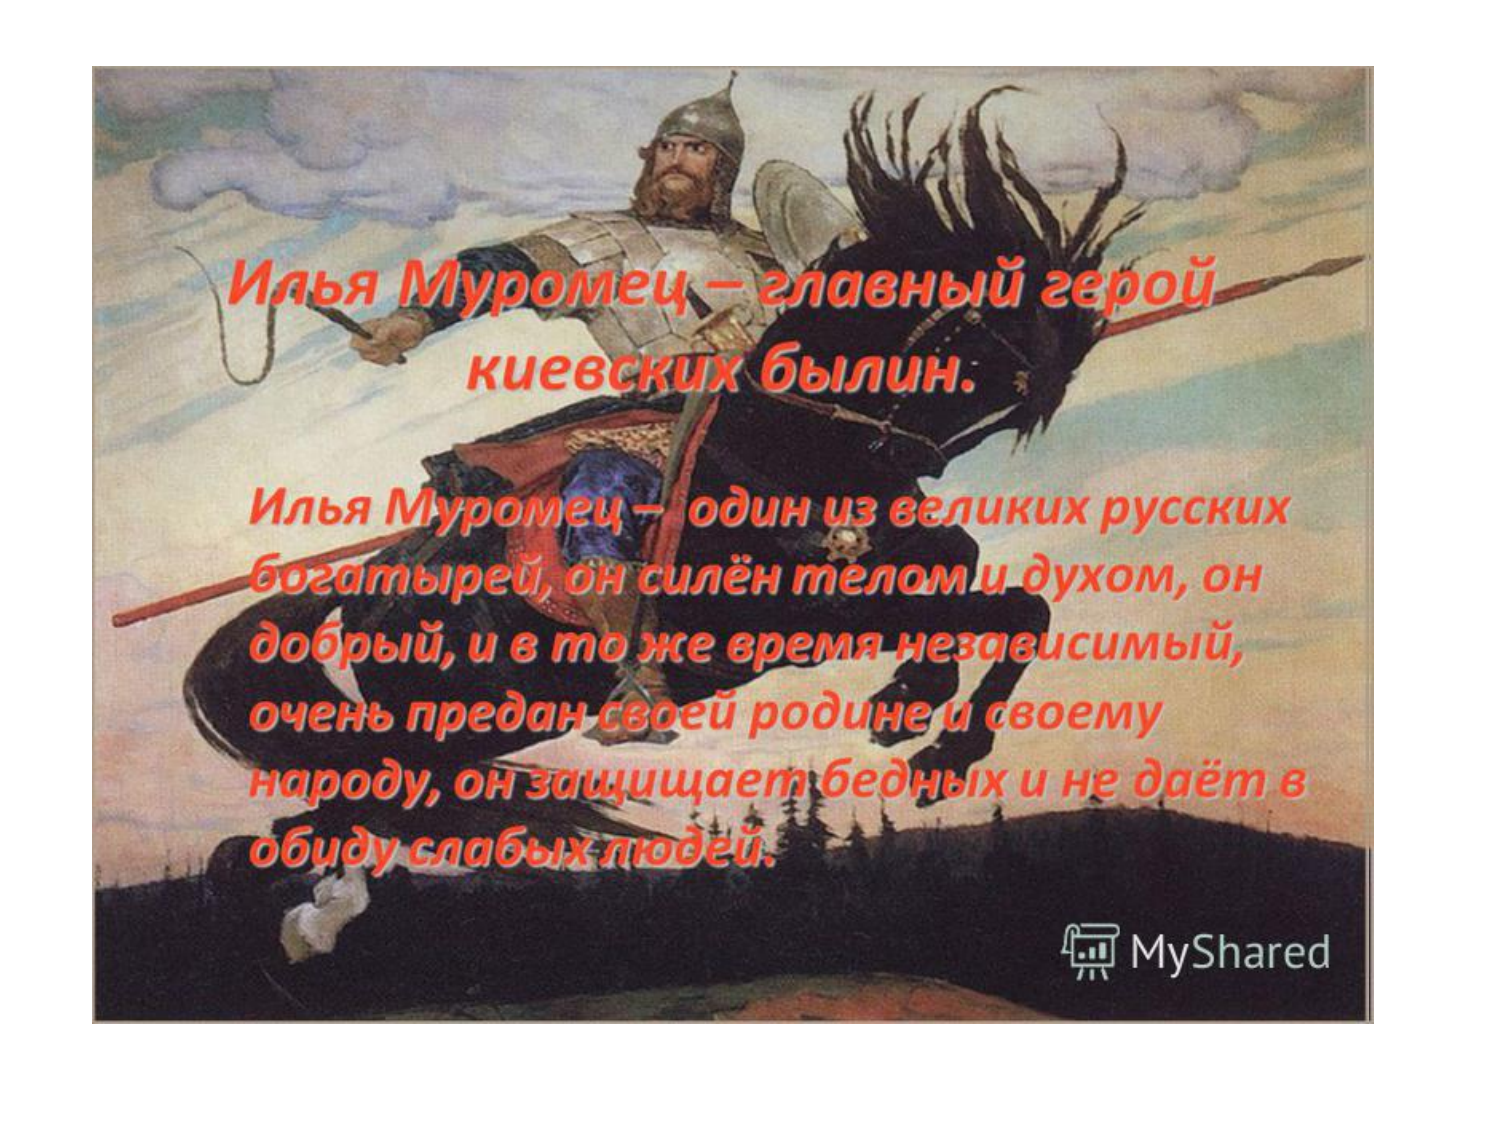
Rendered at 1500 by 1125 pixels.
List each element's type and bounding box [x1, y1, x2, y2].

picture [92, 66, 1375, 1024]
